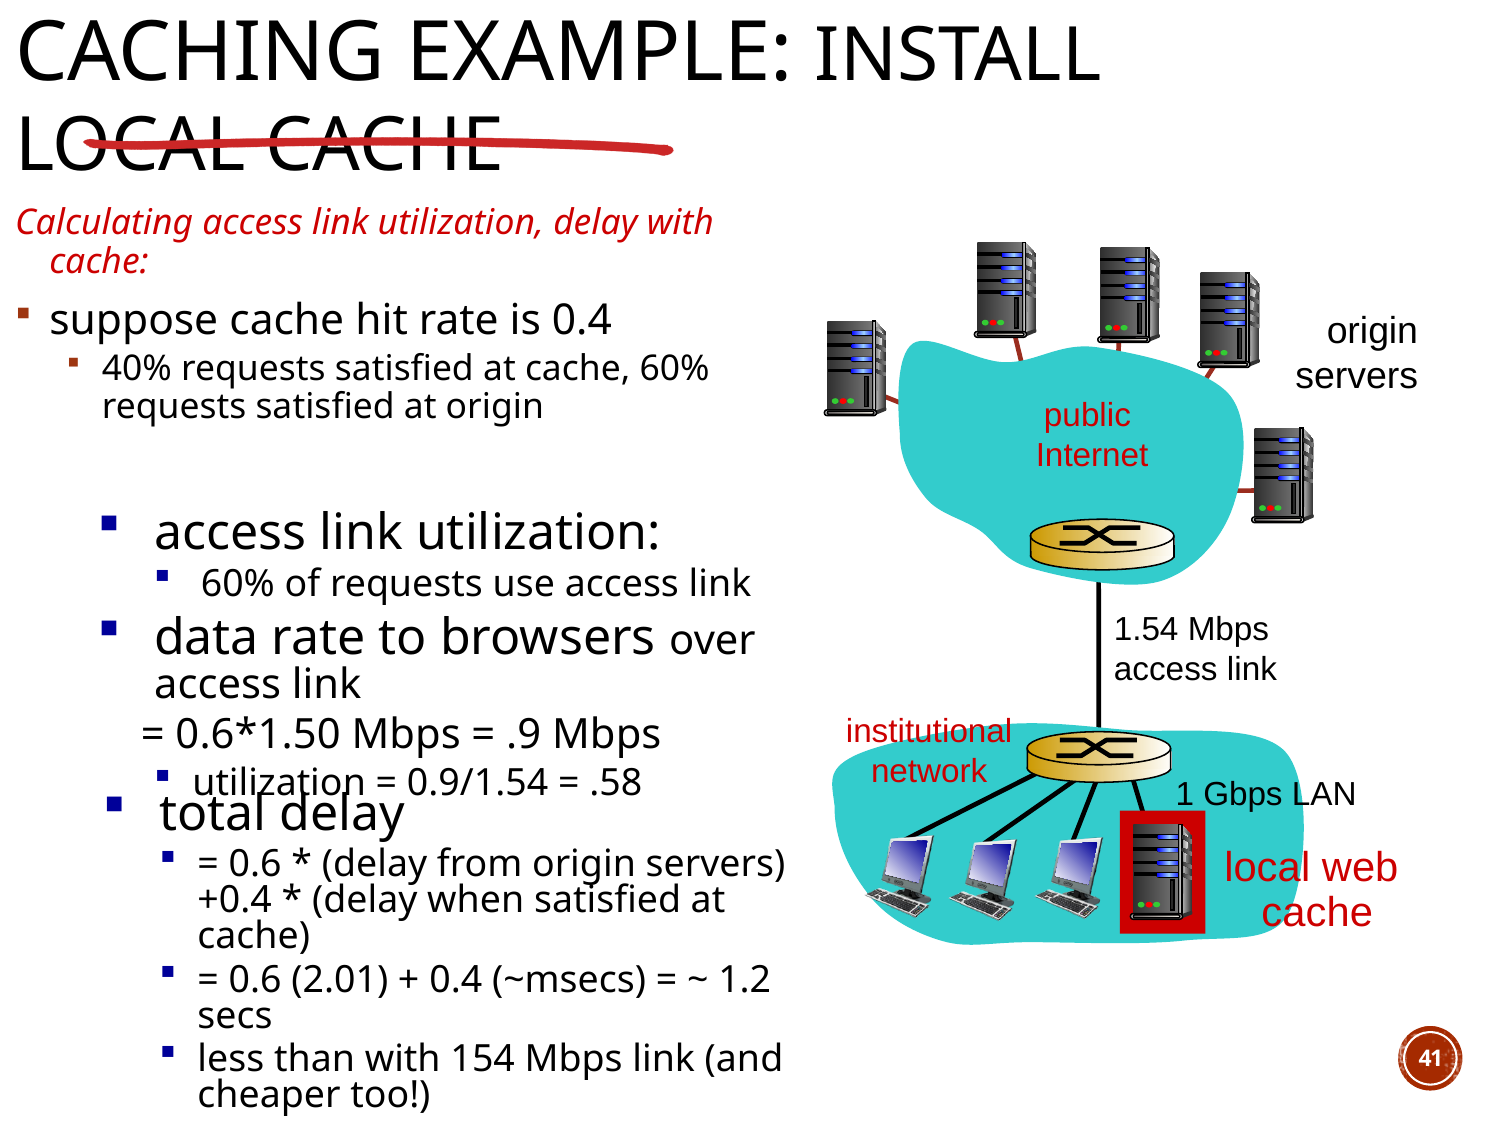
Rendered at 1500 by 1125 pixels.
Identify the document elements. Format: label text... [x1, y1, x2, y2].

text_box public Internet [1011, 386, 1164, 481]
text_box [826, 323, 884, 414]
text_box total delay = 0.6 * (delay from origin servers) +0.4 * (delay when satisfied at cache) = 0.6 (2.01) + 0.4 (~msecs) = ~ 1.2 secs less than with 154 Mbps link (and cheaper too!) [88, 782, 834, 1028]
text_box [1200, 275, 1258, 365]
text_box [976, 245, 1034, 335]
text_box origin servers [1280, 299, 1433, 404]
text_box [833, 782, 1160, 945]
slide_number 41 [1391, 1028, 1471, 1089]
text_box access link utilization: 60% of requests use access link data rate to browsers over access link = 0.6*1.50 Mbps = .9 Mbps utilization = 0.9/1.54 = .58 [83, 501, 901, 760]
text_box 1 Gbps LAN [1160, 764, 1372, 811]
picture [80, 132, 680, 161]
picture [848, 831, 936, 924]
text_box [898, 340, 1244, 585]
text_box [1022, 836, 1103, 923]
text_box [1029, 734, 1171, 781]
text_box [1122, 813, 1423, 941]
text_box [1032, 521, 1173, 568]
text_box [1100, 250, 1158, 340]
text_box [1028, 723, 1294, 764]
text_box institutional network [830, 702, 1028, 797]
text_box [1254, 430, 1312, 521]
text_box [936, 838, 1017, 924]
list Calculating access link utilization, delay with cache: suppose cache hit rate is 0.4 40% requests satisfied at cache, 60% requests satisfied at origin [0, 196, 732, 506]
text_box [852, 835, 932, 921]
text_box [1131, 826, 1191, 918]
title Caching example: install local cache [0, 44, 1275, 154]
text_box 1.54 Mbps access link [1099, 599, 1294, 695]
